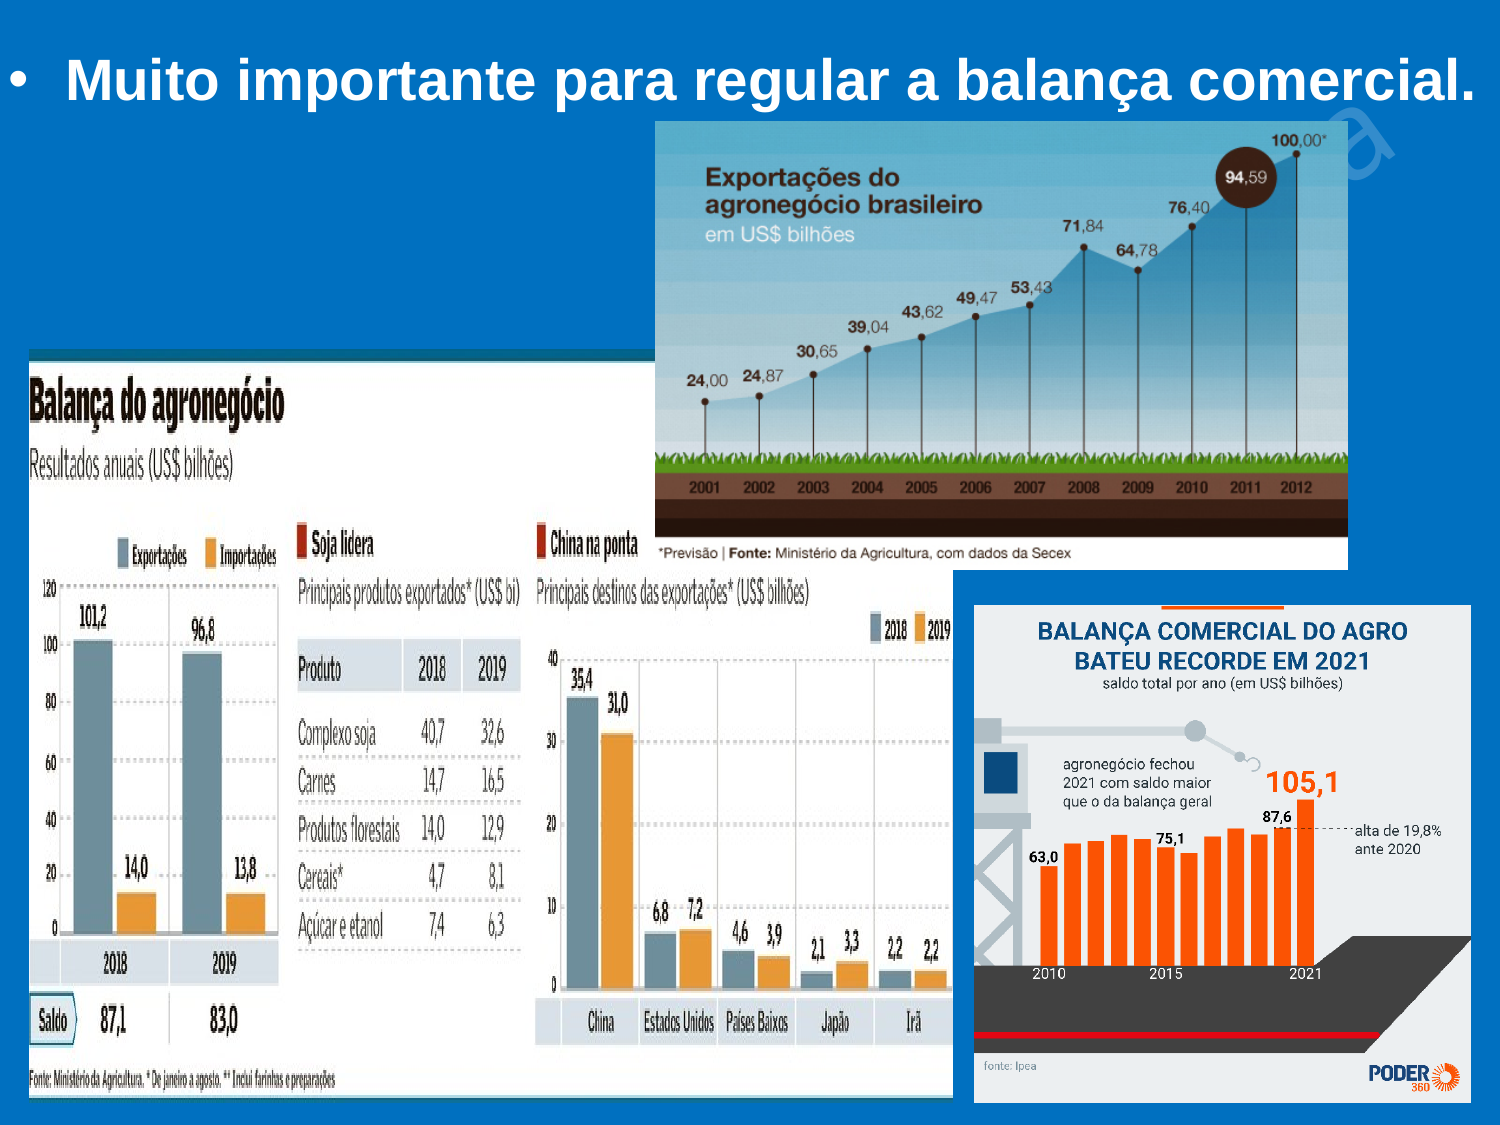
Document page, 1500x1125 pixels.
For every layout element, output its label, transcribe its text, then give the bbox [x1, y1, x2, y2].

text_box Muito importante para regular a balança comercial. [0, 42, 1500, 121]
picture [29, 121, 1348, 1103]
picture [974, 605, 1471, 1103]
